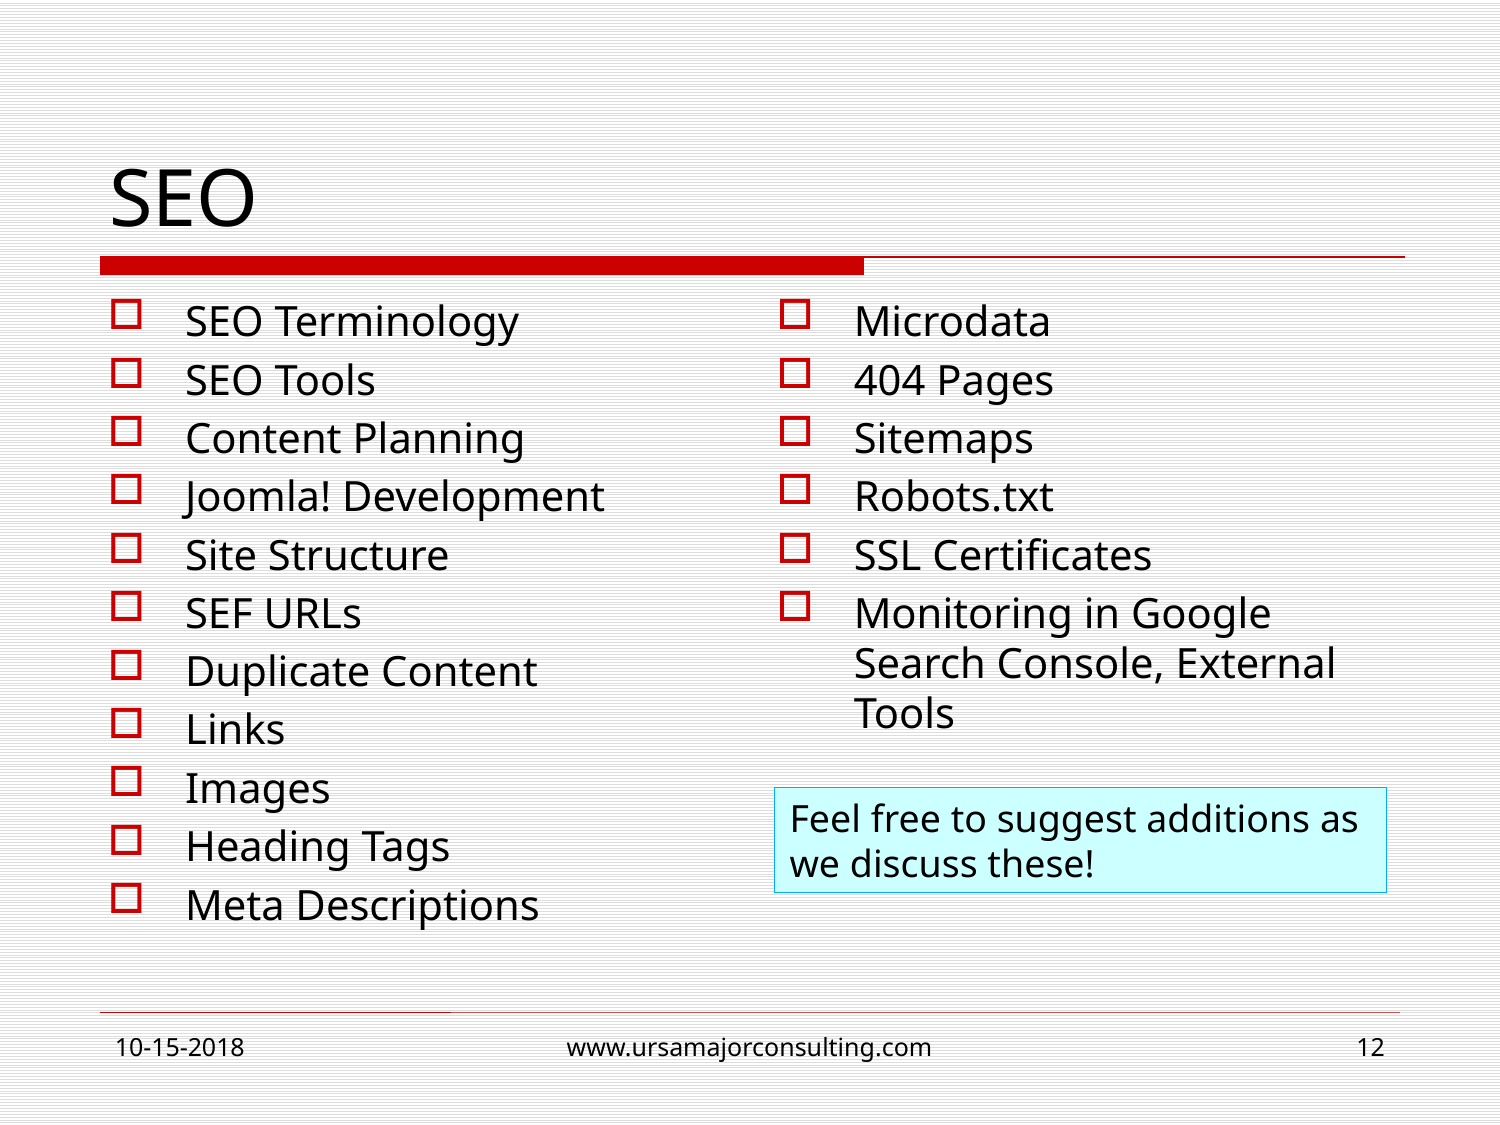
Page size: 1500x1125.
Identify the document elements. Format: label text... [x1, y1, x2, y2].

footer www.ursamajorconsulting.com [512, 1024, 988, 1103]
list Microdata 404 Pages Sitemaps Robots.txt SSL Certificates Monitoring in Google Search Console, External Tools [761, 287, 1406, 988]
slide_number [99, 1024, 425, 1103]
list SEO Terminology SEO Tools Content Planning Joomla! Development Site Structure SEF URLs Duplicate Content Links Images Heading Tags Meta Descriptions [92, 287, 737, 988]
title SEO [94, 50, 1407, 250]
text_box Feel free to suggest additions as we discuss these! [774, 787, 1387, 893]
slide_number 12 [1074, 1024, 1400, 1103]
